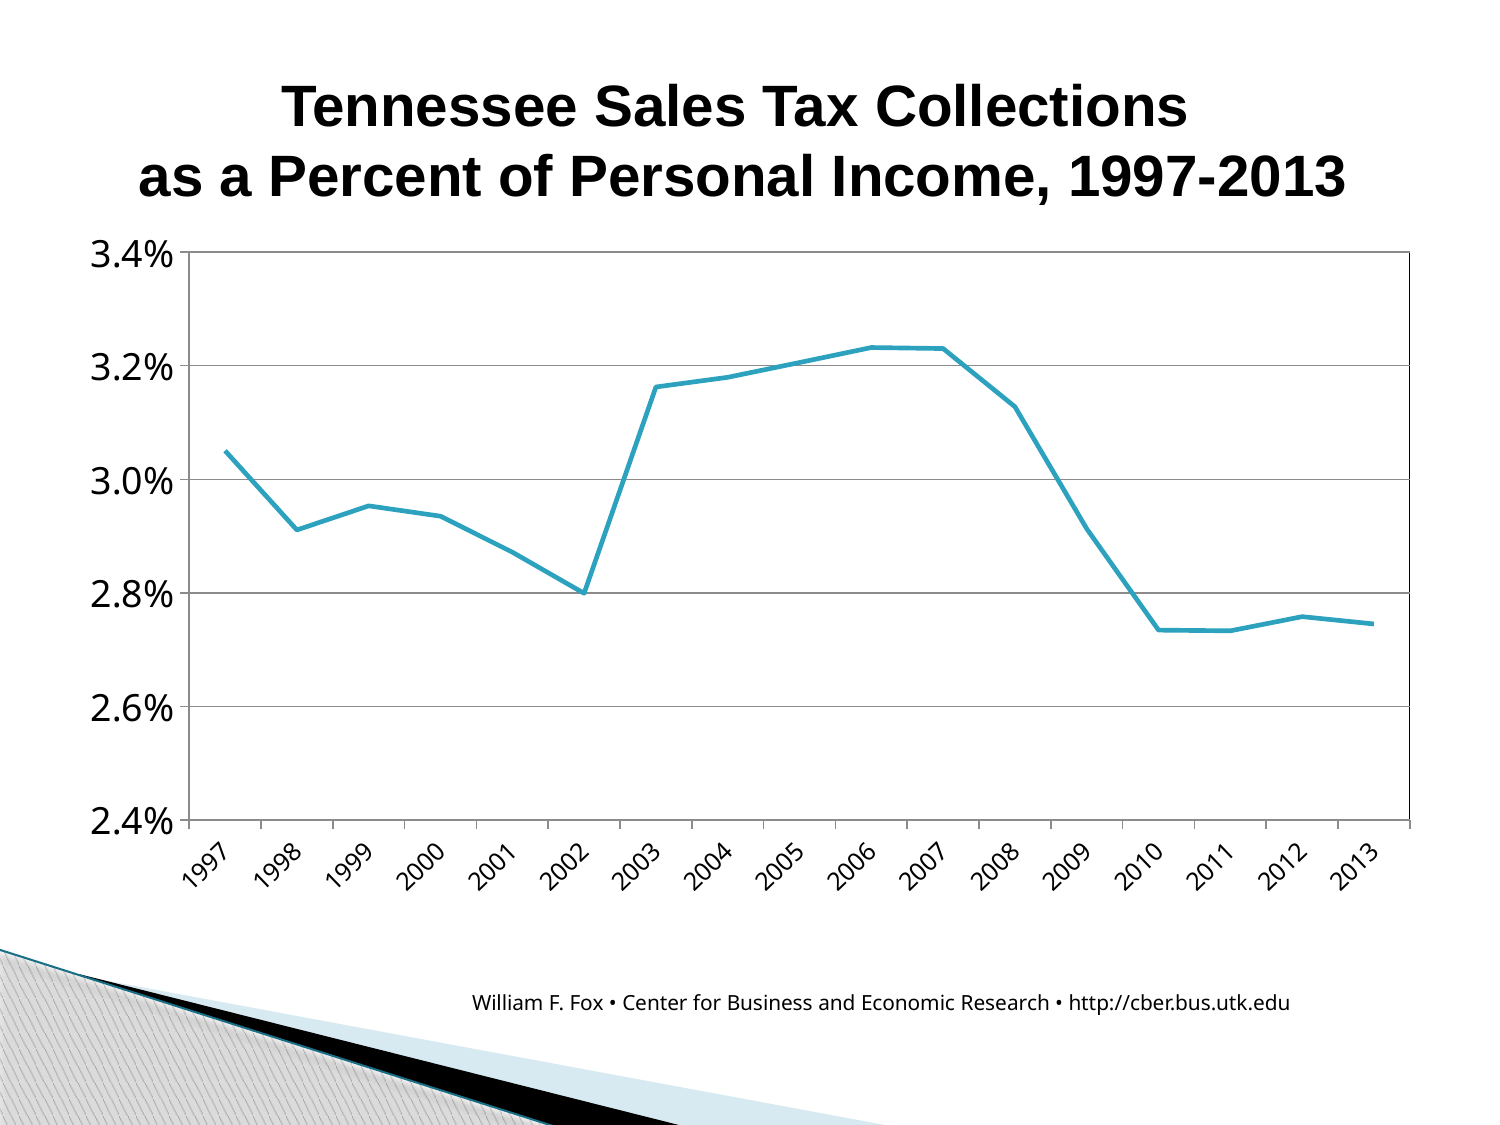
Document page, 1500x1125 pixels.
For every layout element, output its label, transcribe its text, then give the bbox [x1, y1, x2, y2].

text_box Tennessee Sales Tax Collections as a Percent of Personal Income, 1997-2013 [62, 60, 1425, 212]
footer William F. Fox • Center for Business and Economic Research • http://cber.bus.utk.edu [324, 962, 1438, 1023]
chart [62, 212, 1438, 913]
